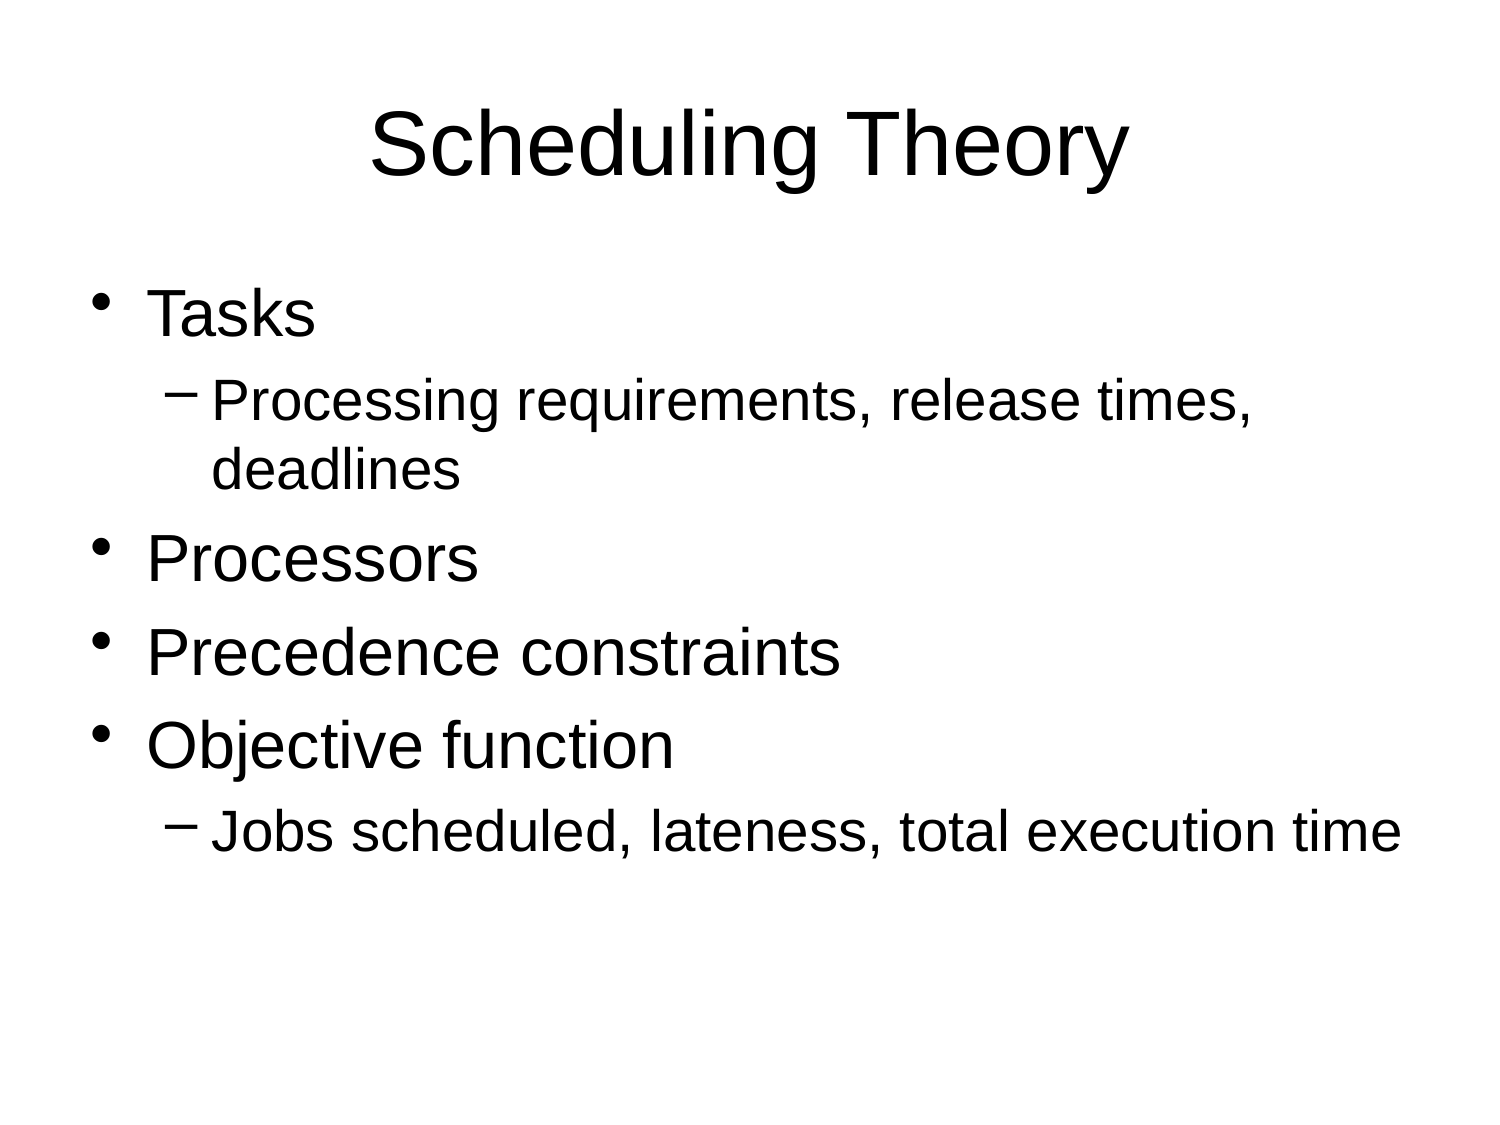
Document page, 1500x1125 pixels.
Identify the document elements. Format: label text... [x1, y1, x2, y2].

list Tasks Processing requirements, release times, deadlines Processors Precedence constraints Objective function Jobs scheduled, lateness, total execution time [75, 262, 1425, 1005]
title Scheduling Theory [75, 45, 1425, 233]
